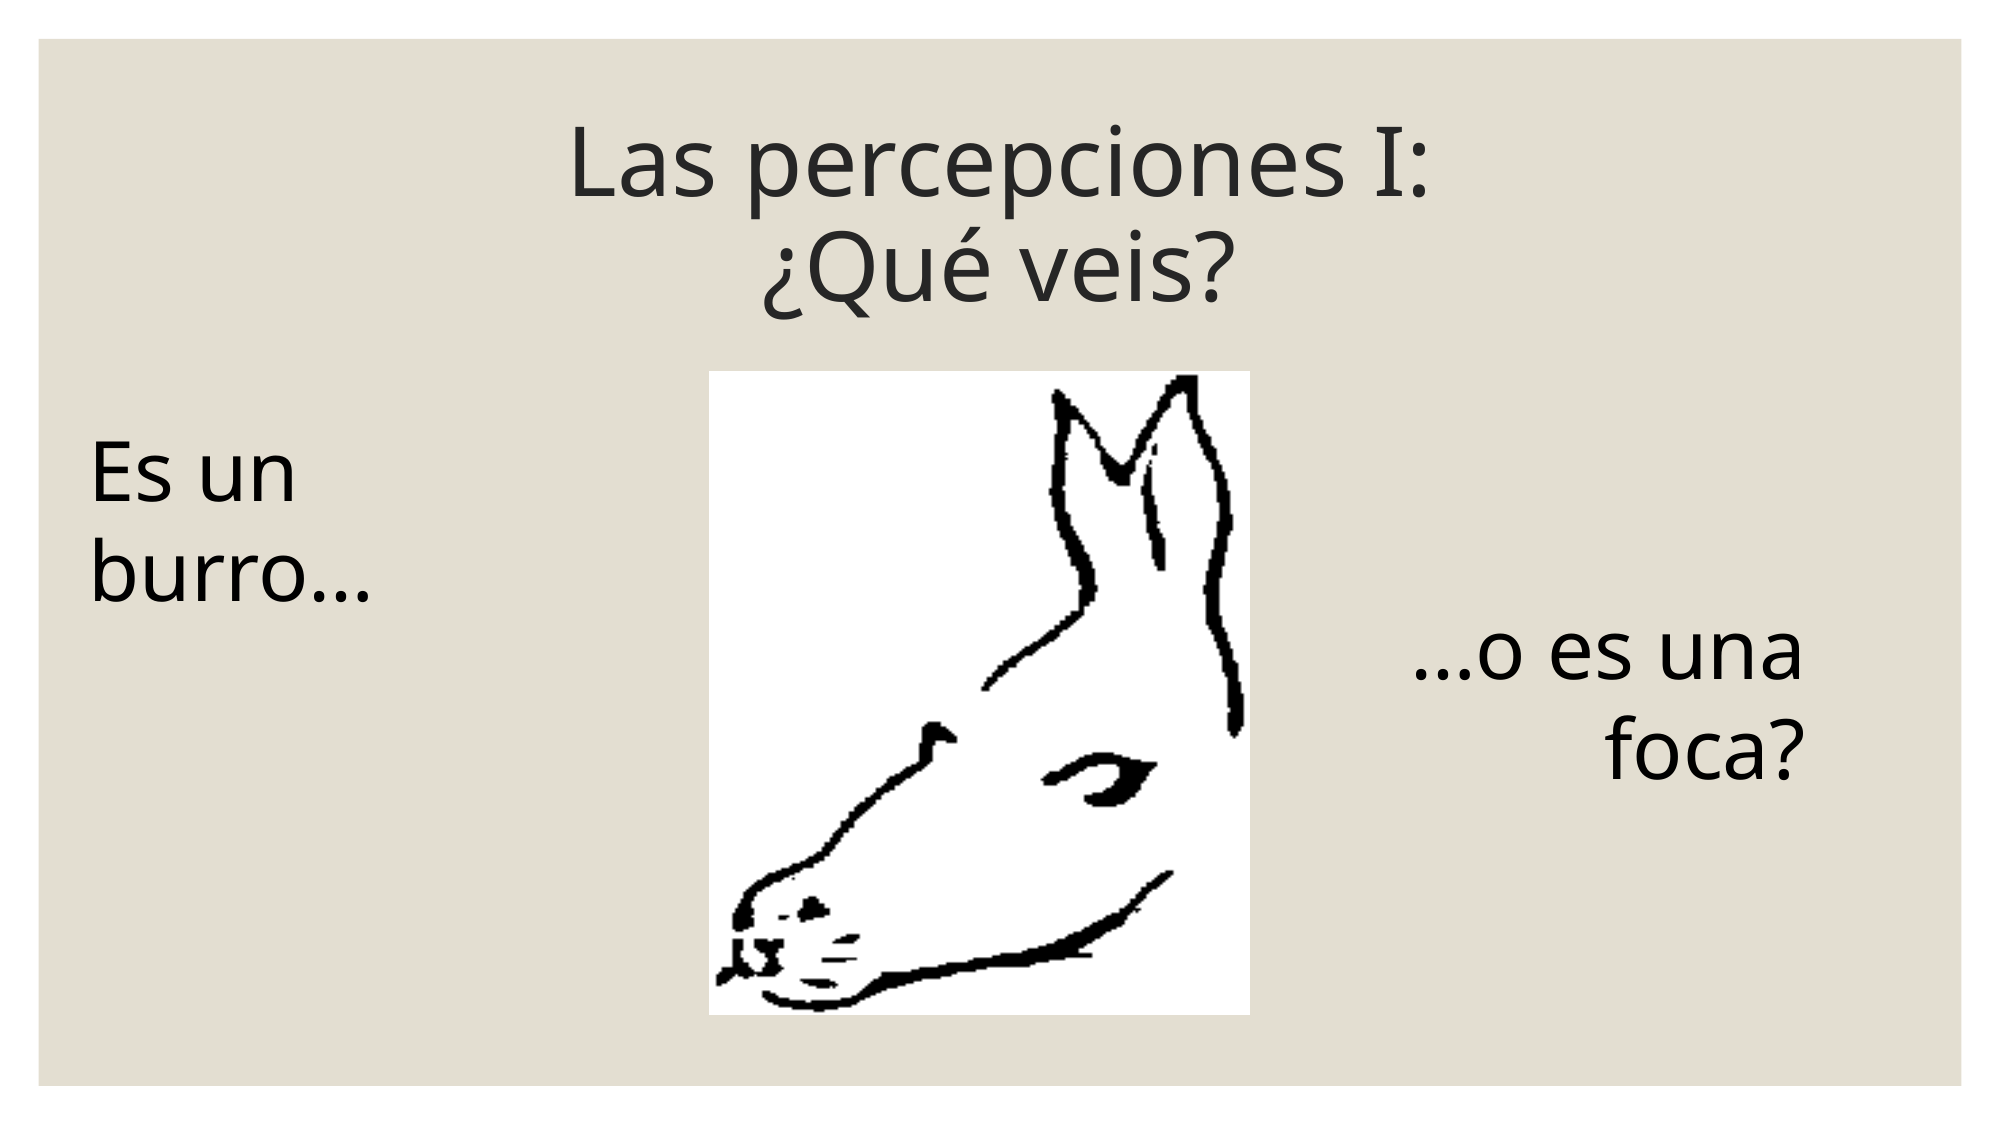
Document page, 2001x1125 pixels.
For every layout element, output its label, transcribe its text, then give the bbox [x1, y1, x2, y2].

picture [709, 371, 1250, 1015]
title Las percepciones I: ¿Qué veis? [174, 105, 1825, 331]
text_box Es un burro… [73, 411, 520, 626]
text_box …o es una foca? [1375, 588, 1821, 804]
